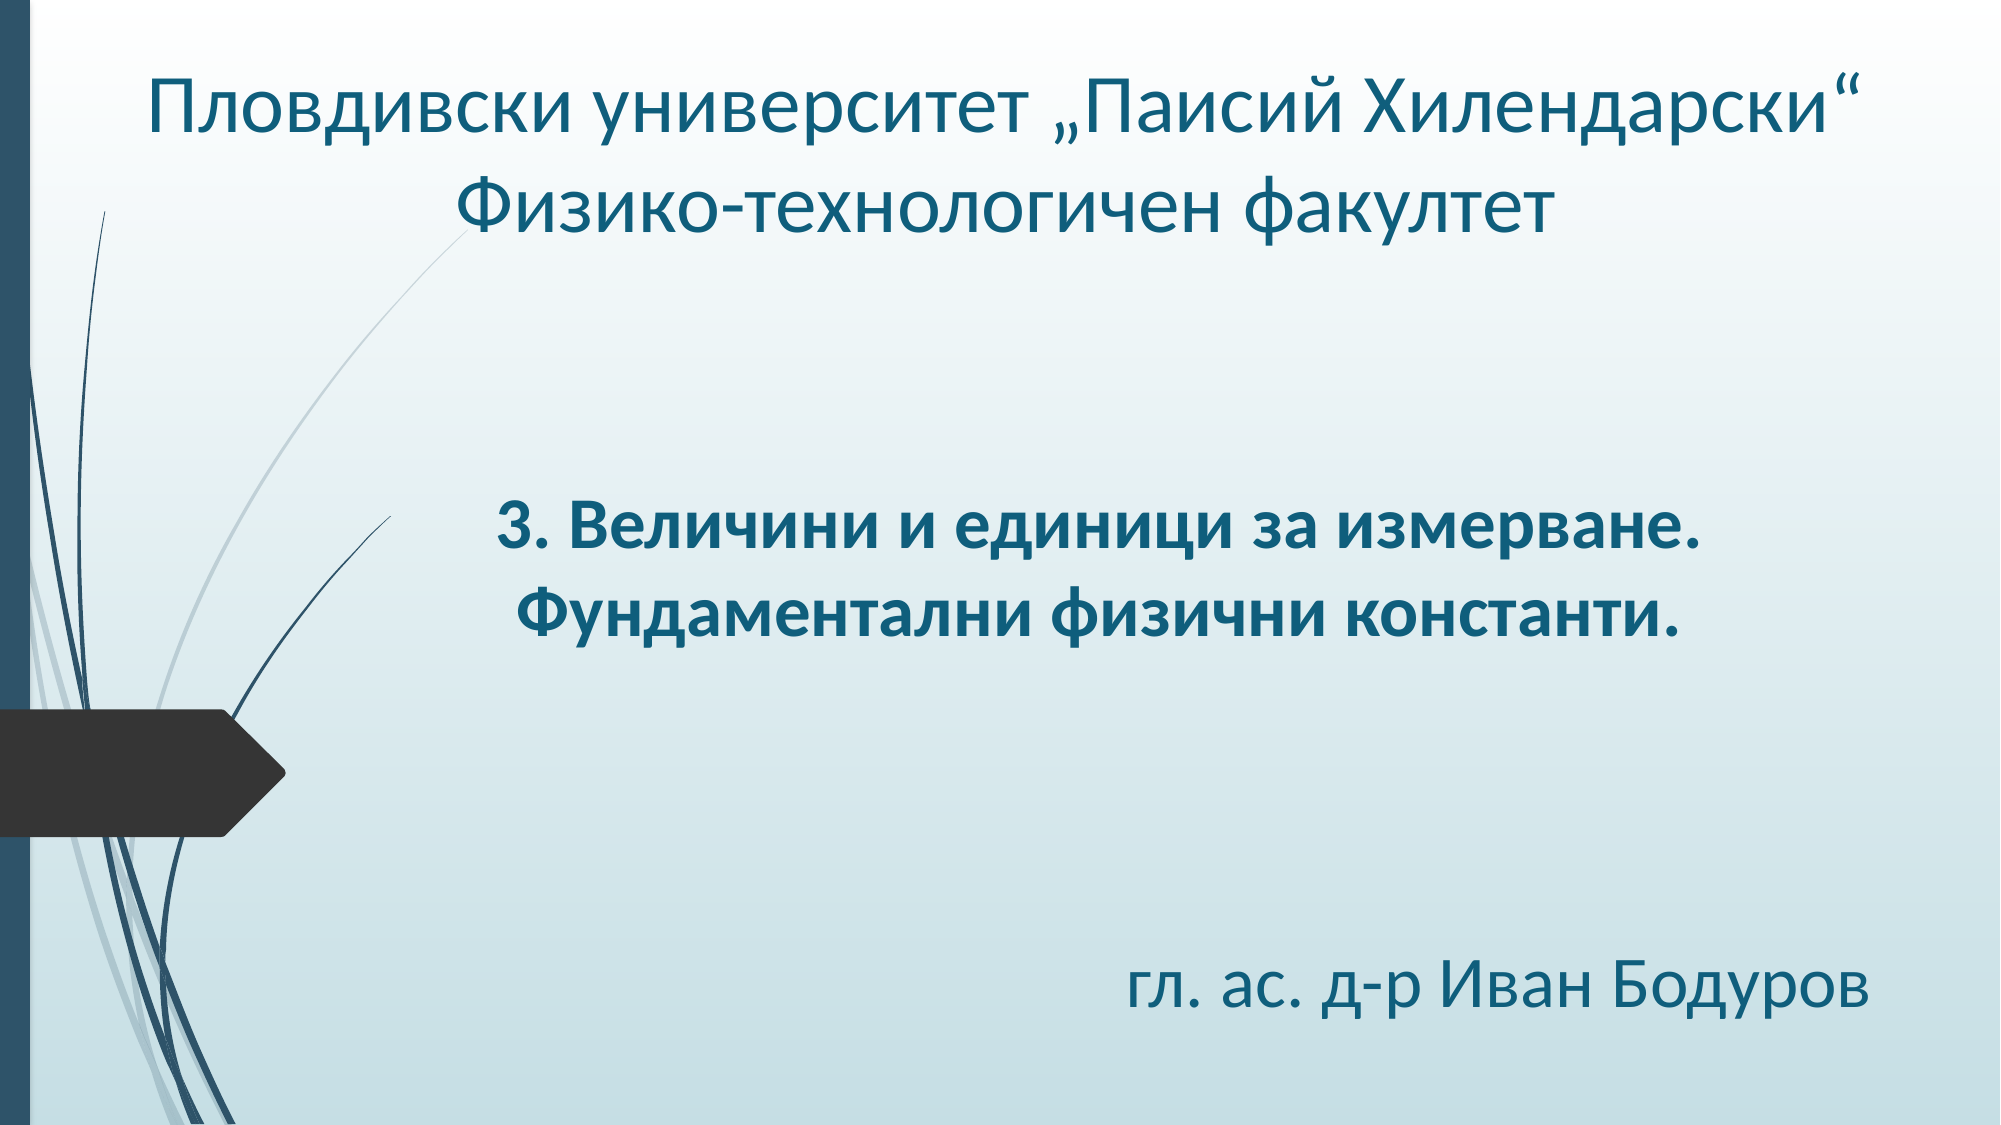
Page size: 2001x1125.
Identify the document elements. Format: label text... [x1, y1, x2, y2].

text_box гл. ас. д-р Иван Бодуров [312, 885, 1888, 1071]
subtitle 3. Величини и единици за измерване. Фундаментални физични константи. [312, 471, 1888, 656]
title Пловдивски университет „Паисий Хилендарски“ Физико-технологичен факултет [125, 41, 1888, 263]
